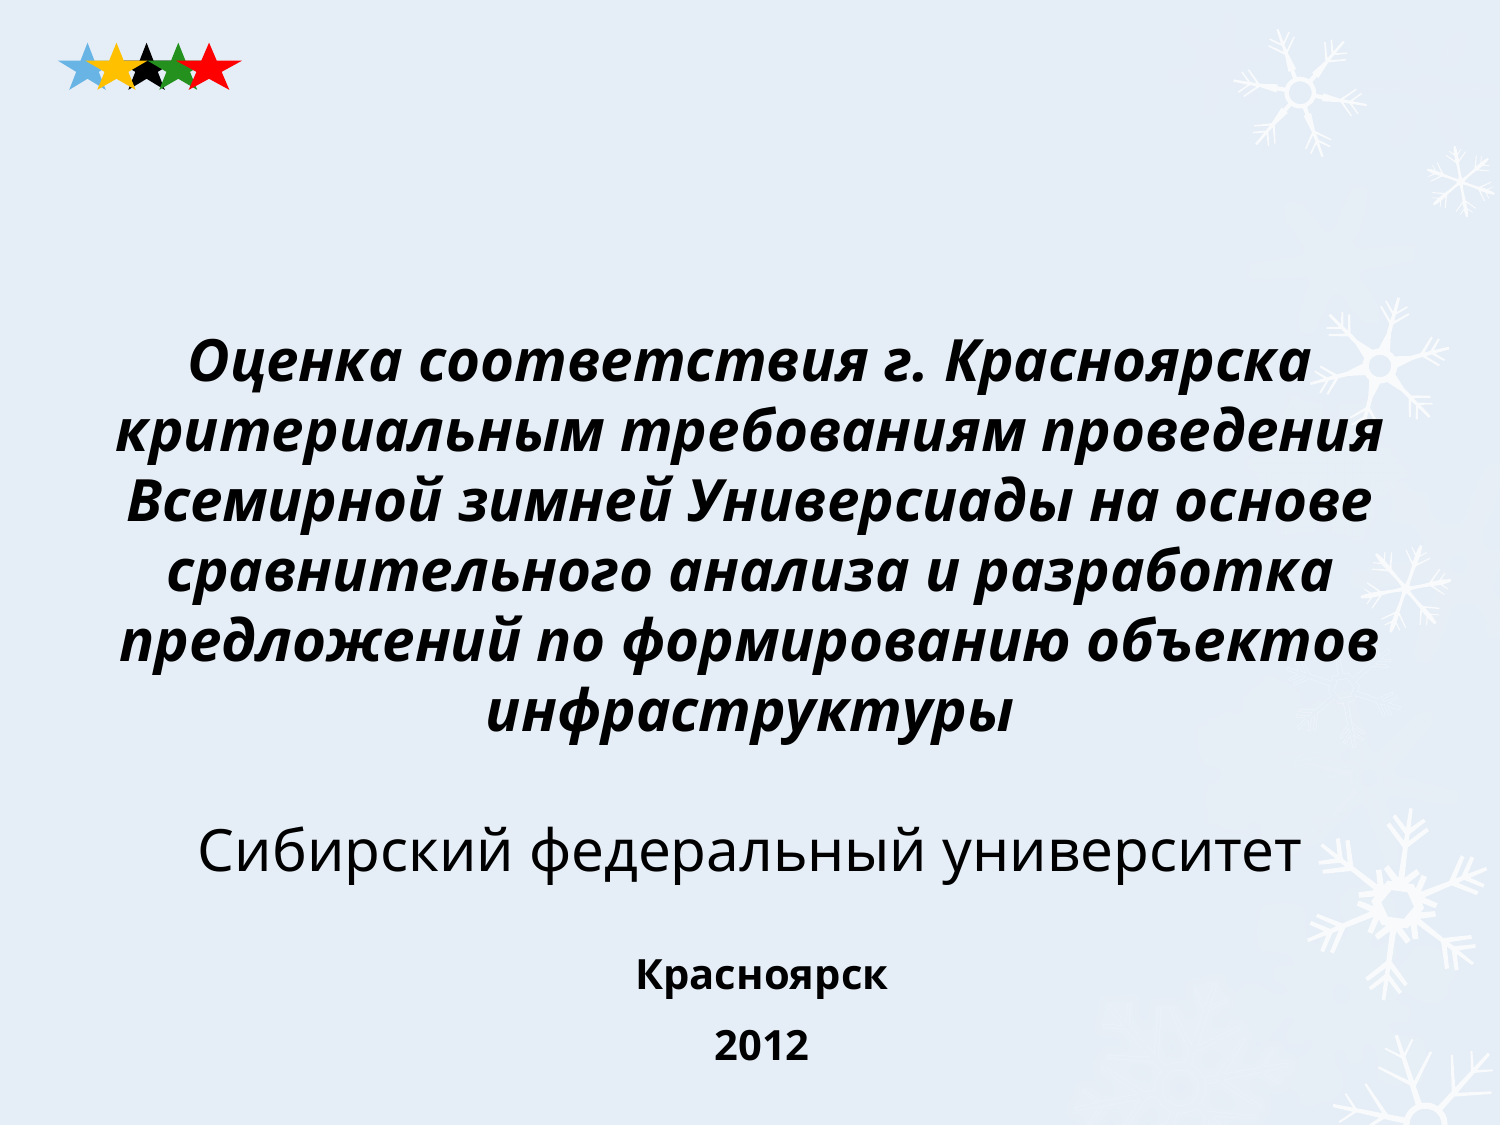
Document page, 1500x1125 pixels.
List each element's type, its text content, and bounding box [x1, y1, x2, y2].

title Оценка соответствия г. Красноярска критериальным требованиям проведения Всемирной зимней Универсиады на основе сравнительного анализа и разработка предложений по формированию объектов инфраструктуры Сибирский федеральный университет [41, 149, 1459, 941]
subtitle Красноярск 2012 [178, 940, 1346, 1082]
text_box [57, 42, 243, 91]
